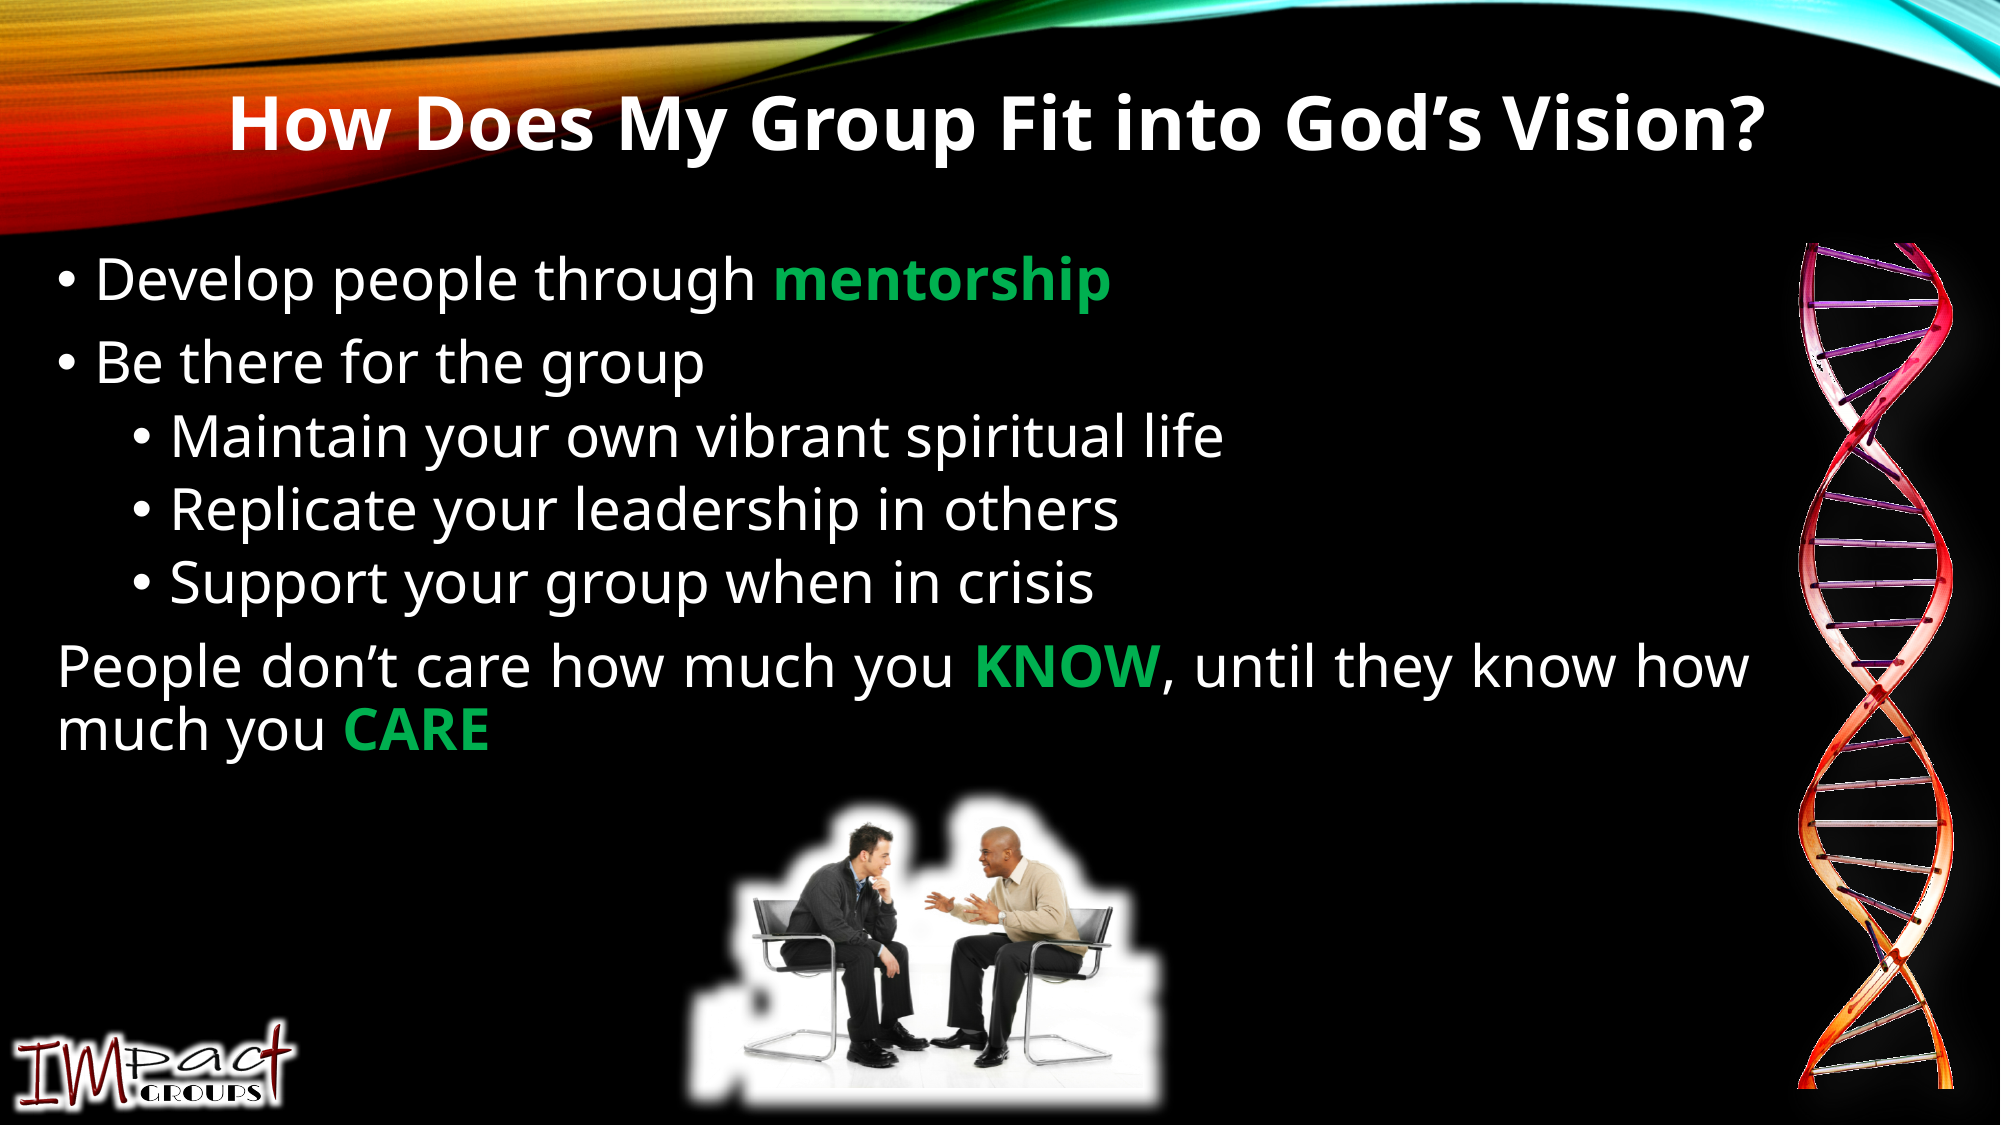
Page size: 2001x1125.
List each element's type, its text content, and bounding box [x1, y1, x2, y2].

list Develop people through mentorship Be there for the group Maintain your own vibrant spiritual life Replicate your leadership in others Support your group when in crisis People don’t care how much you KNOW, until they know how much you CARE [41, 242, 1766, 911]
picture [1755, 243, 1998, 1089]
picture [704, 784, 1143, 1089]
text_box How Does My Group Fit into God’s Vision? [41, 26, 1953, 215]
picture [0, 0, 2000, 237]
picture [18, 1024, 292, 1106]
